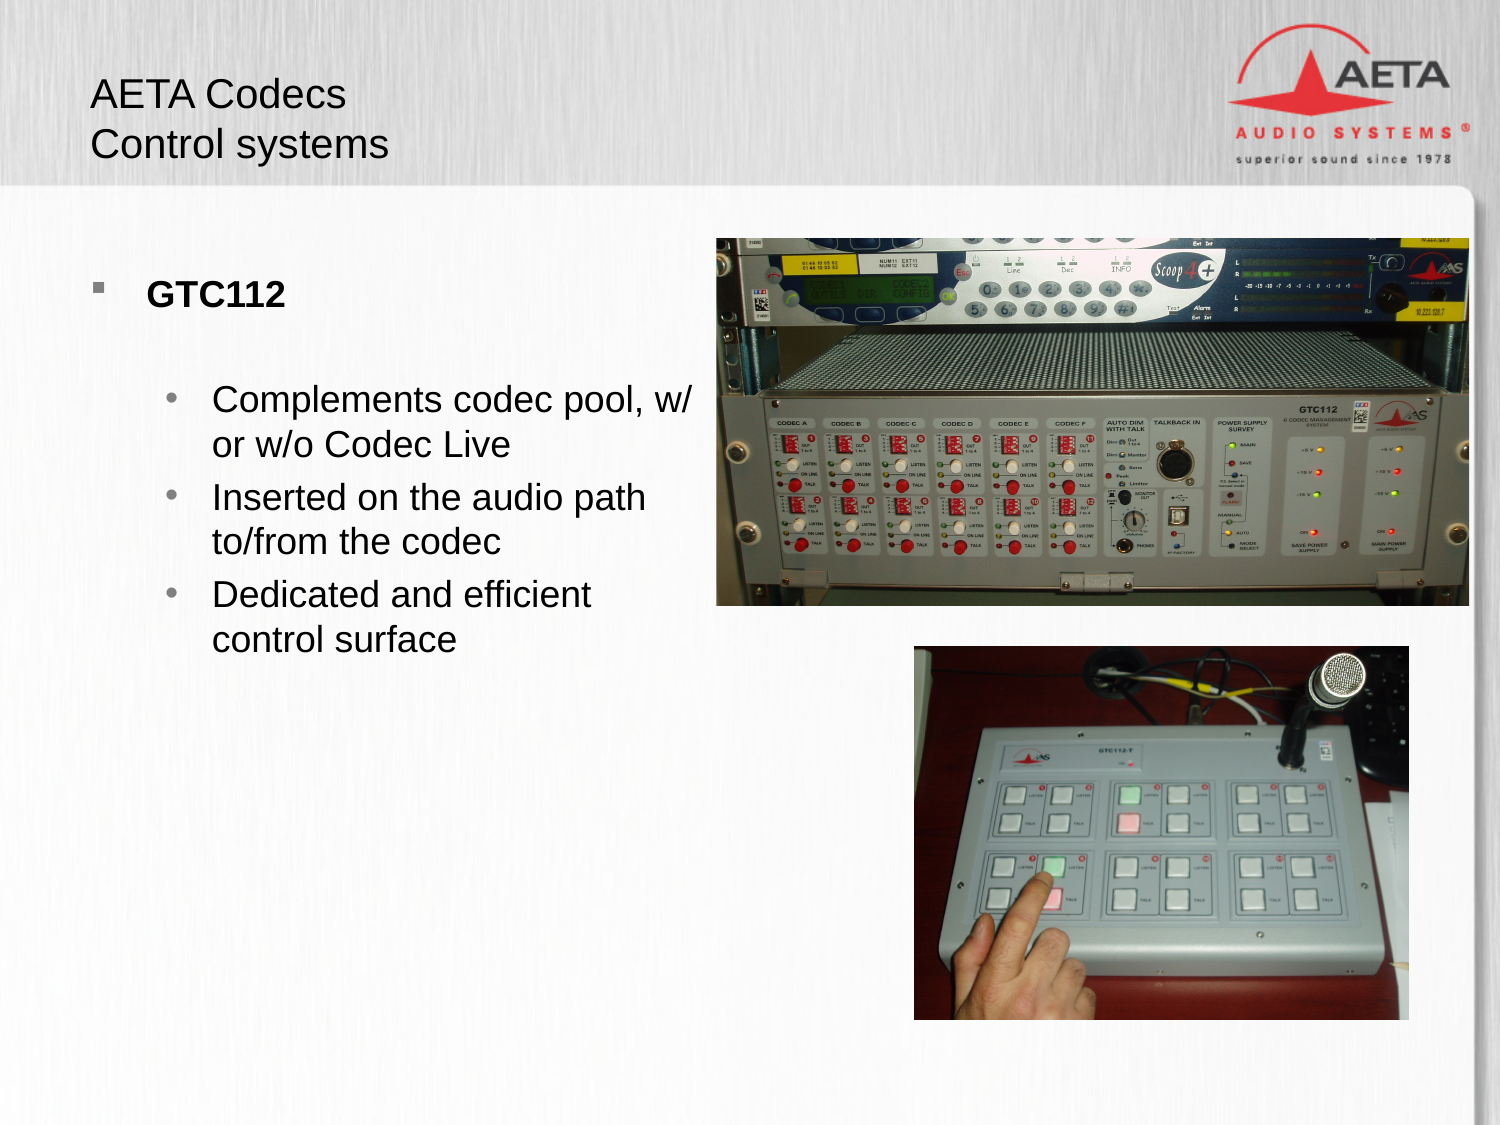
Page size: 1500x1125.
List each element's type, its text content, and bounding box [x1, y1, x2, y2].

picture [0, 0, 1500, 1125]
title AETA Codecs Control systems [74, 44, 1253, 175]
list GTC112 Complements codec pool, w/ or w/o Codec Live Inserted on the audio path to/from the codec Dedicated and efficient control surface [74, 262, 717, 974]
